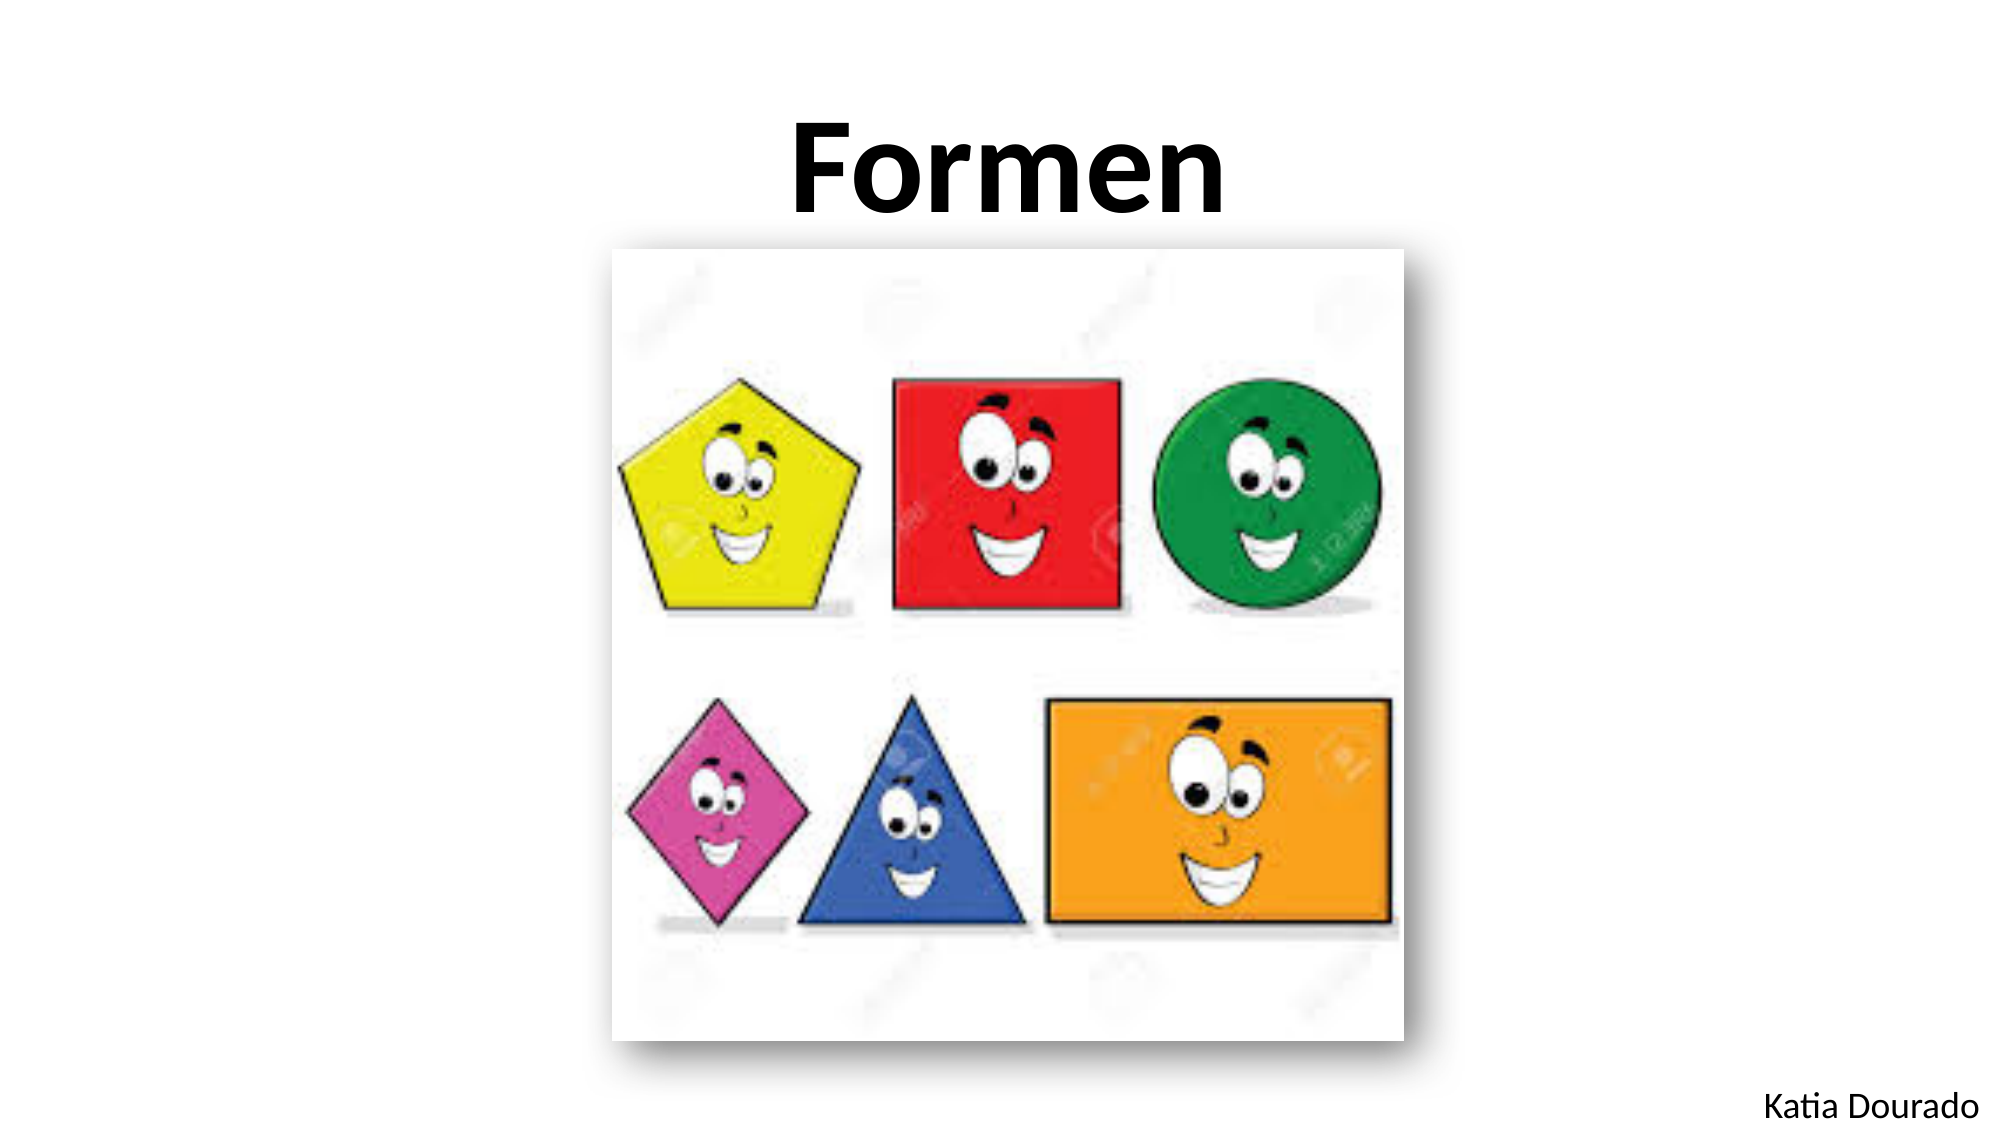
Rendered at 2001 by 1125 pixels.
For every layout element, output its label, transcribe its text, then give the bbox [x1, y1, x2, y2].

text_box Formen [612, 67, 1405, 247]
picture [612, 249, 1404, 1041]
text_box Katia Dourado [1749, 1073, 2000, 1125]
